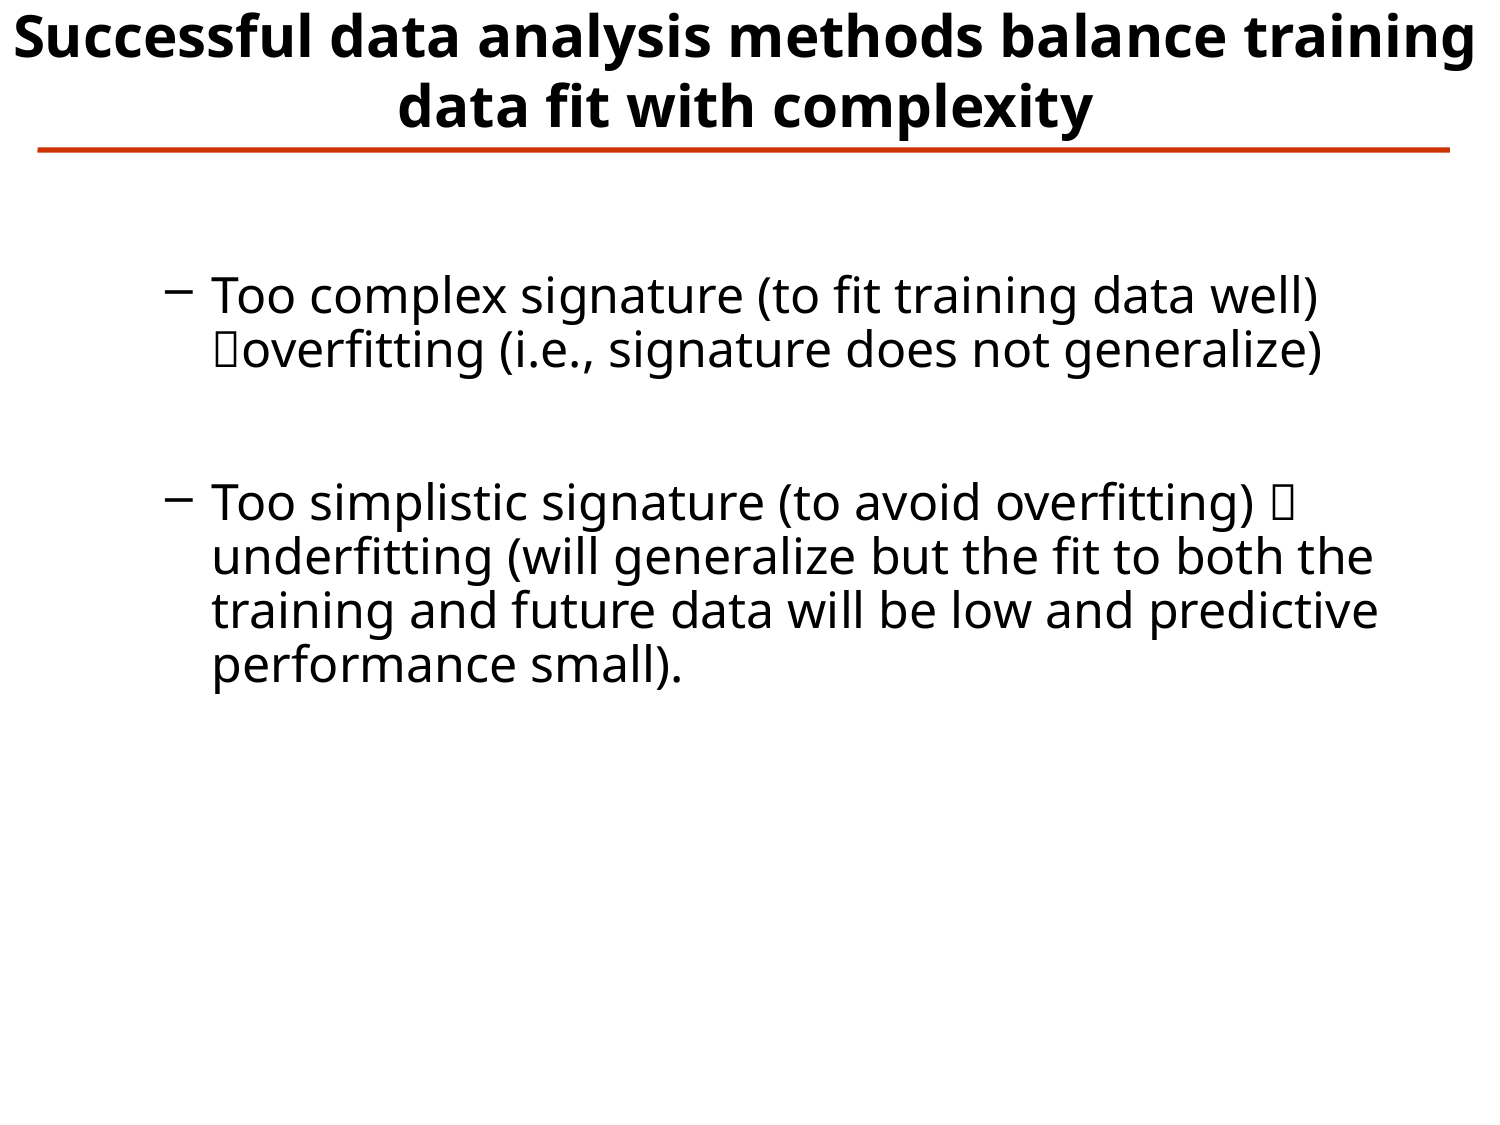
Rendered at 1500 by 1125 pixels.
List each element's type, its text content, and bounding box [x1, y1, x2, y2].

title Successful data analysis methods balance training data fit with complexity [0, 12, 1496, 126]
list Too complex signature (to fit training data well) overfitting (i.e., signature does not generalize) Too simplistic signature (to avoid overfitting)  underfitting (will generalize but the fit to both the training and future data will be low and predictive performance small). [74, 262, 1426, 1006]
